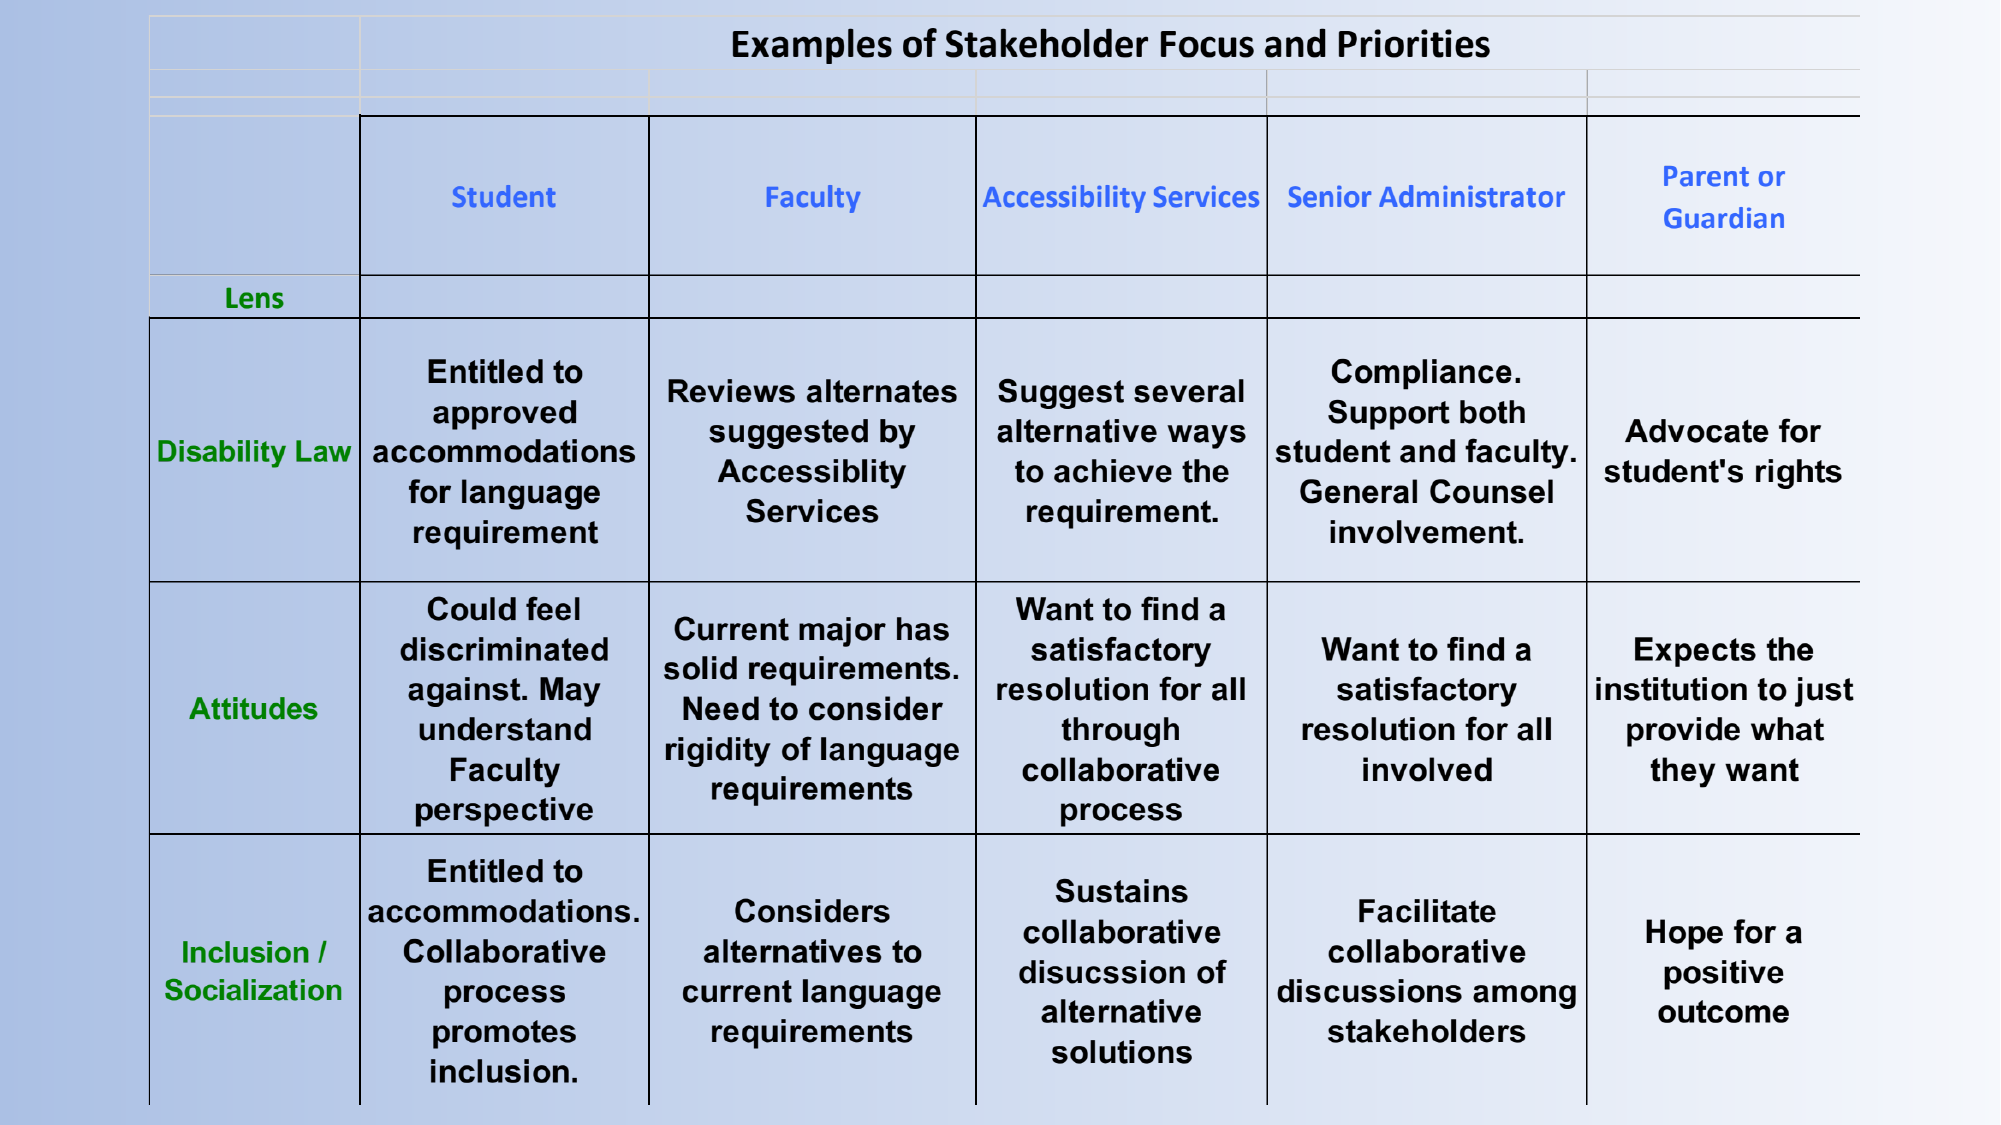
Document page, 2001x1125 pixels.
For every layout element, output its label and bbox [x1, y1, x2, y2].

text_box [148, 15, 1860, 1105]
